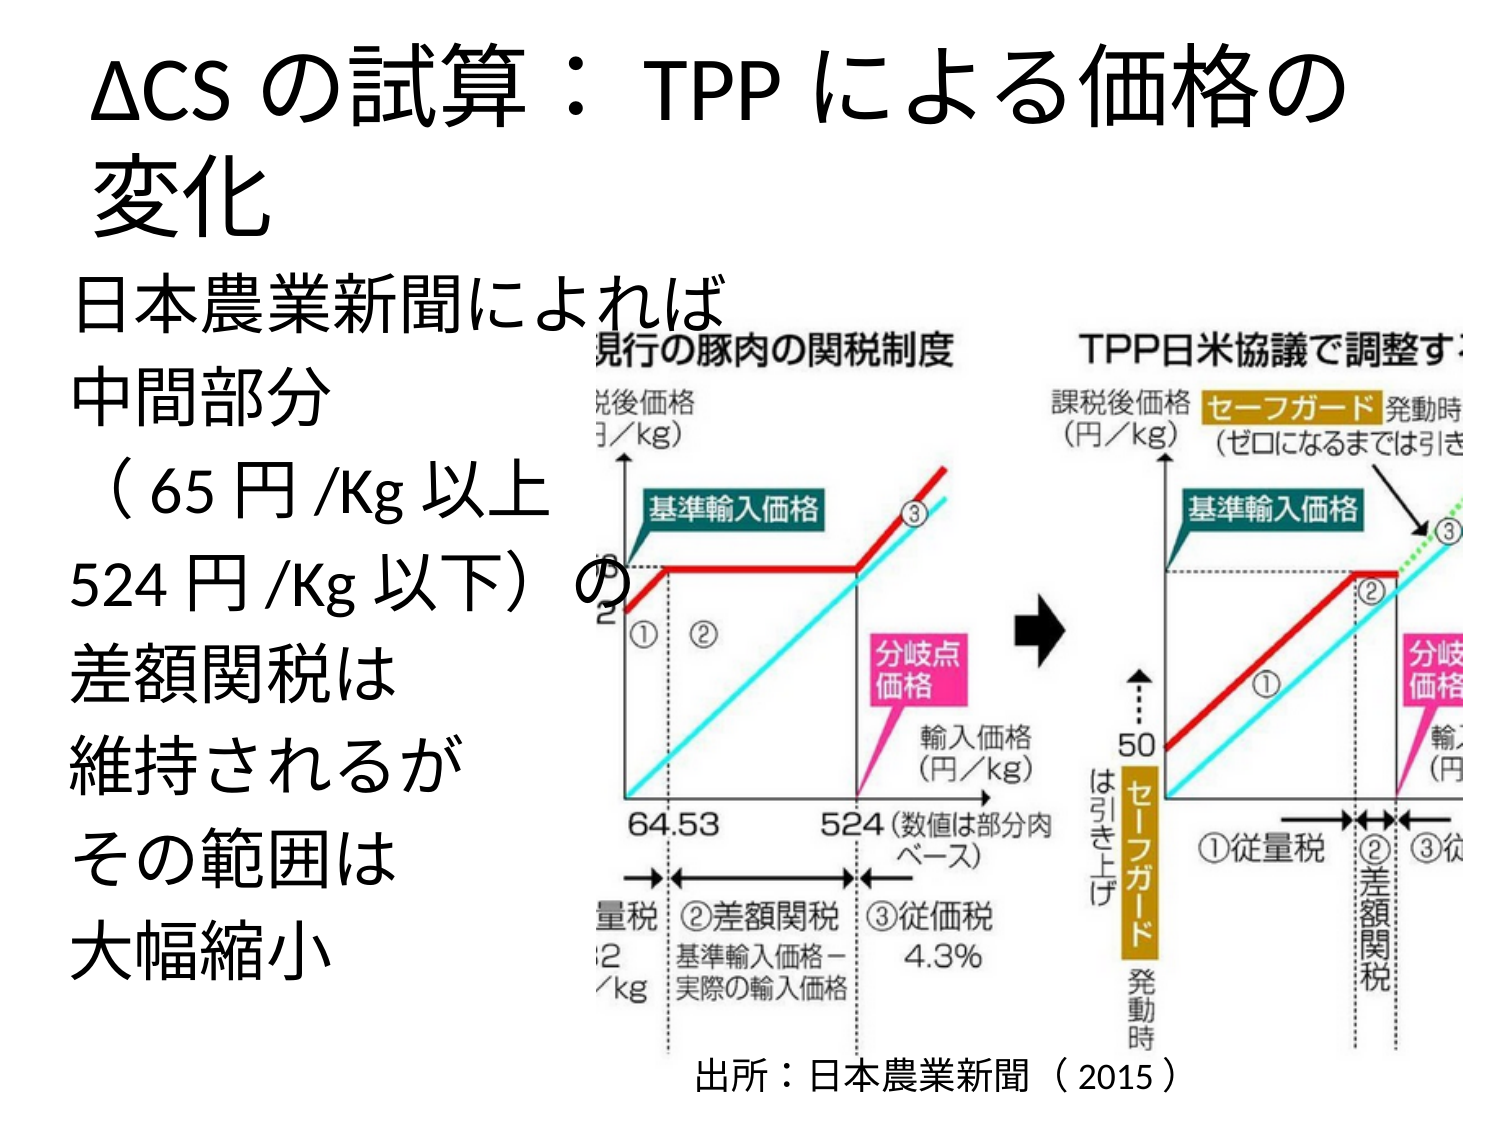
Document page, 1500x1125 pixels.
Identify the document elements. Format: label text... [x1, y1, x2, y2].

list 日本農業新聞によれば 中間部分 （65円/Kg以上 524円/Kg以下）の 差額関税は 維持されるが その範囲は 大幅縮小 [53, 255, 1404, 998]
text_box 出所：日本農業新聞（2015） [679, 1044, 1500, 1105]
title ΔCSの試算：TPPによる価格の変化 [75, 45, 1425, 233]
picture [596, 317, 1463, 1069]
